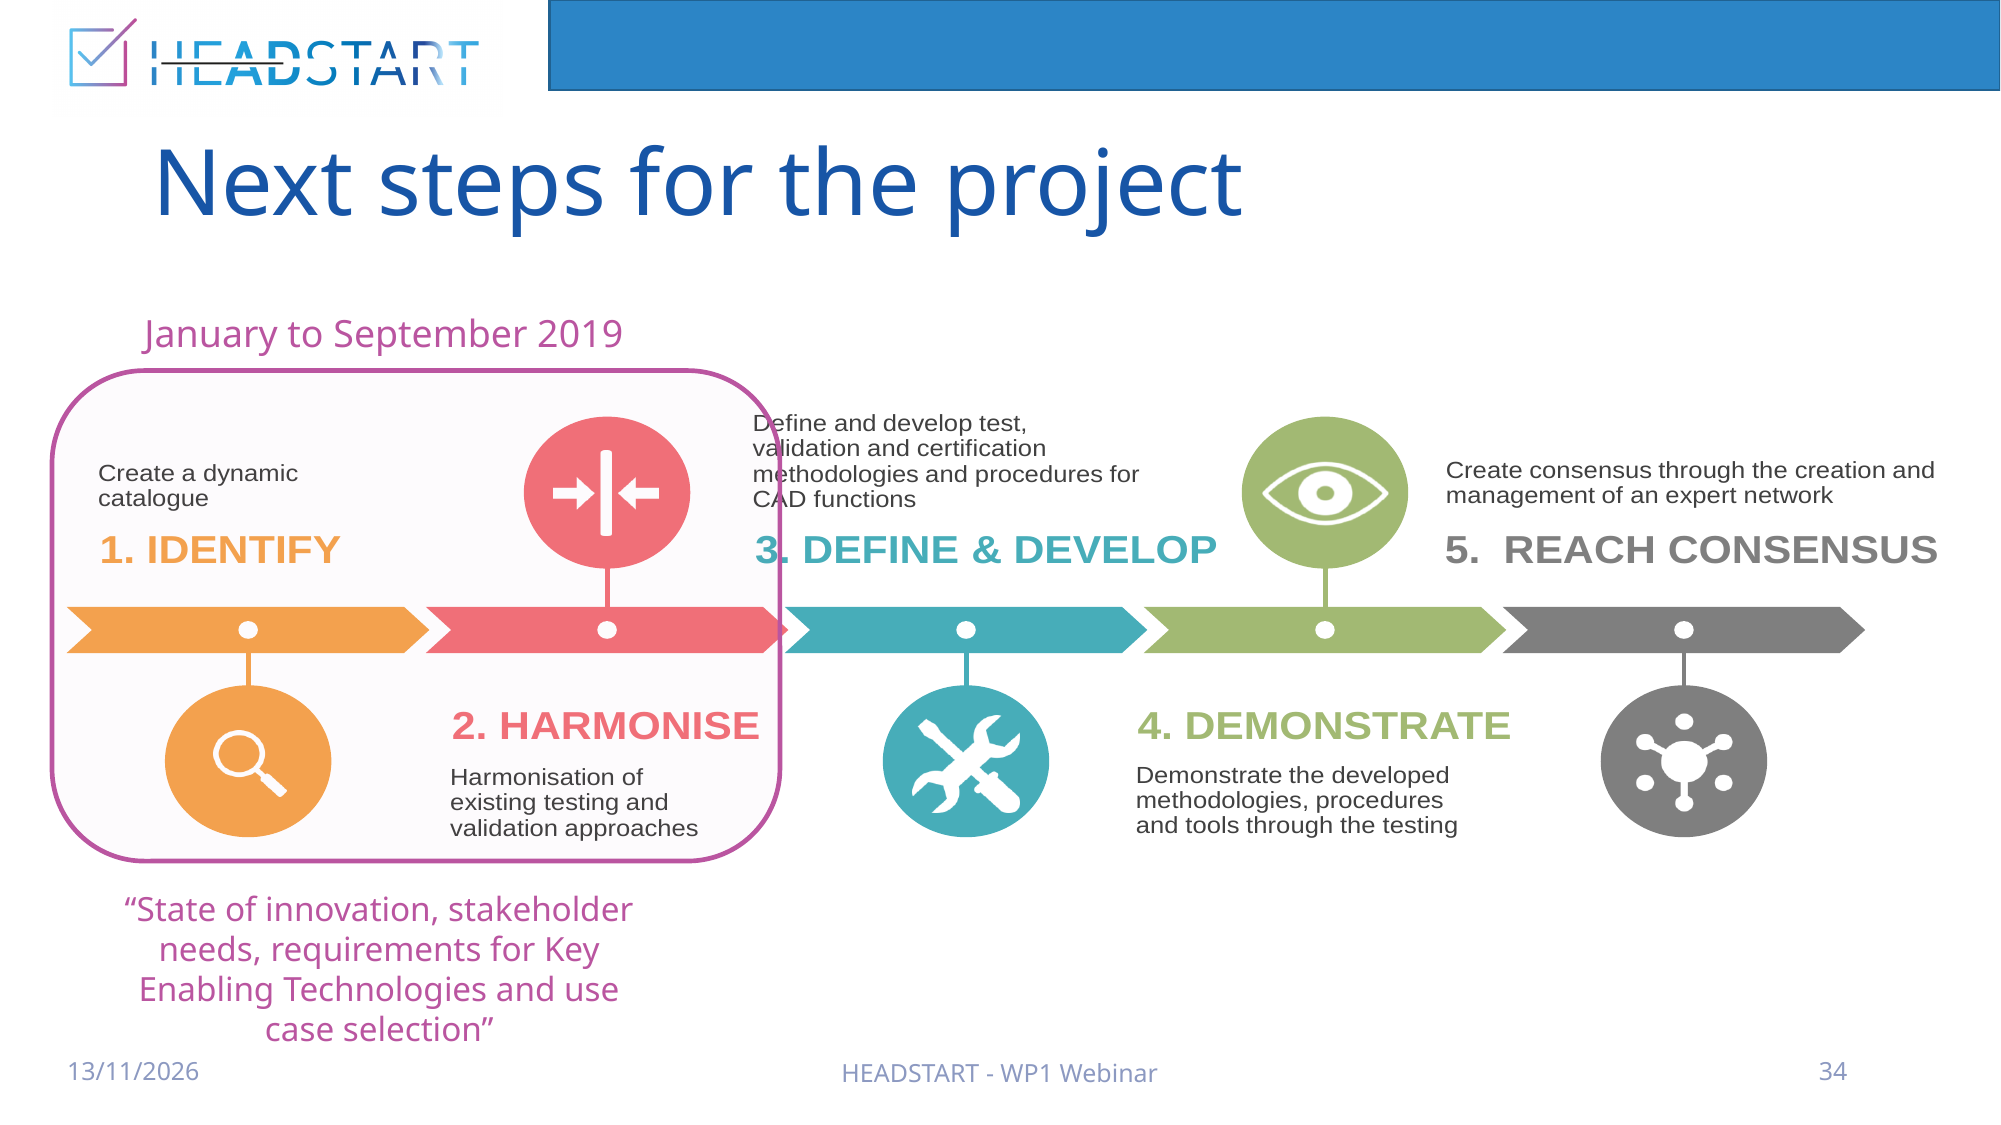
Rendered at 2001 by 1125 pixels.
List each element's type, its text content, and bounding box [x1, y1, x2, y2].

text_box [75, 370, 757, 401]
text_box January to September 2019 [129, 302, 639, 363]
footer HEADSTART - WP1 Webinar [662, 1042, 1338, 1103]
slide_number 34 [1412, 1042, 1863, 1103]
title Next steps for the project [137, 128, 1863, 278]
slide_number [52, 1042, 503, 1103]
text_box [114, 856, 718, 862]
picture [52, 0, 503, 117]
picture [66, 401, 1965, 856]
text_box “State of innovation, stakeholder needs, requirements for Key Enabling Technologies and use case selection” [96, 880, 663, 1056]
text_box [52, 413, 66, 818]
